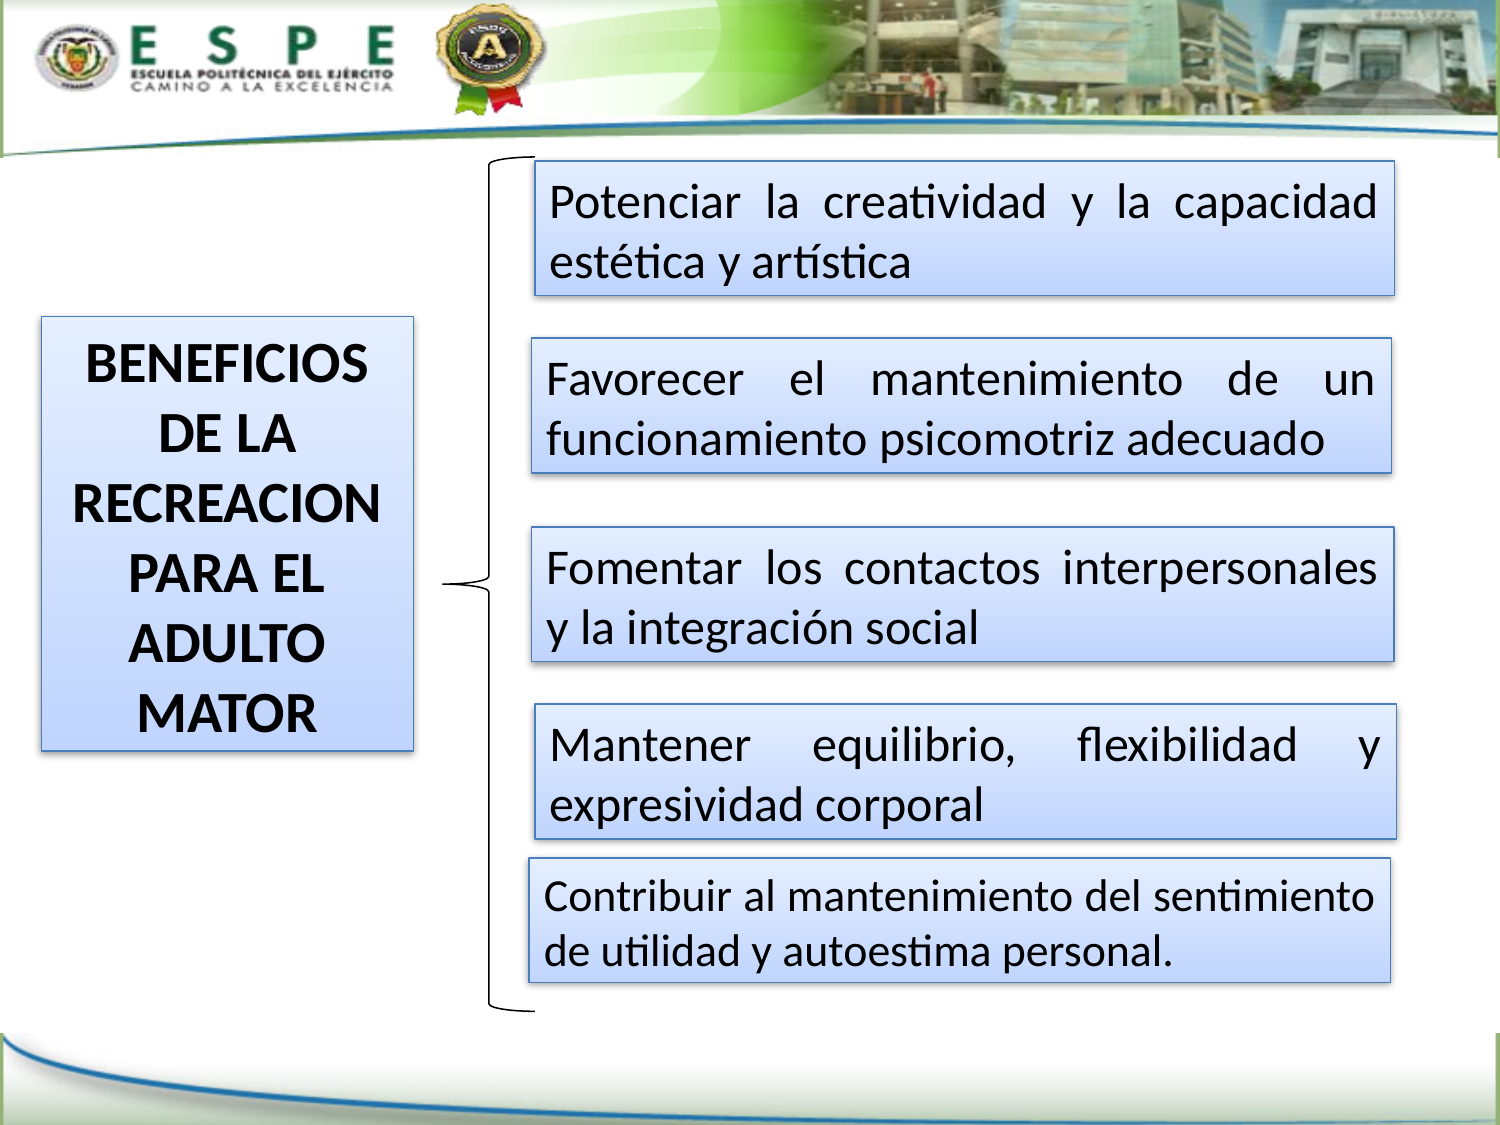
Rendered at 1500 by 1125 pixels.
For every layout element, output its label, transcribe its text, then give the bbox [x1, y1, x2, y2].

text_box [442, 166, 535, 1013]
text_box Favorecer el mantenimiento de un funcionamiento psicomotriz adecuado [535, 337, 1392, 474]
text_box Mantener equilibrio, flexibilidad y expresividad corporal [535, 703, 1397, 840]
text_box Contribuir al mantenimiento del sentimiento de utilidad y autoestima personal. [528, 857, 1391, 983]
text_box BENEFICIOS DE LA RECREACION PARA EL ADULTO MATOR [41, 316, 414, 752]
text_box Fomentar los contactos interpersonales y la integración social [535, 526, 1395, 662]
picture [0, 0, 1500, 158]
text_box Potenciar la creatividad y la capacidad estética y artística [535, 166, 1395, 296]
picture [0, 1032, 1500, 1125]
